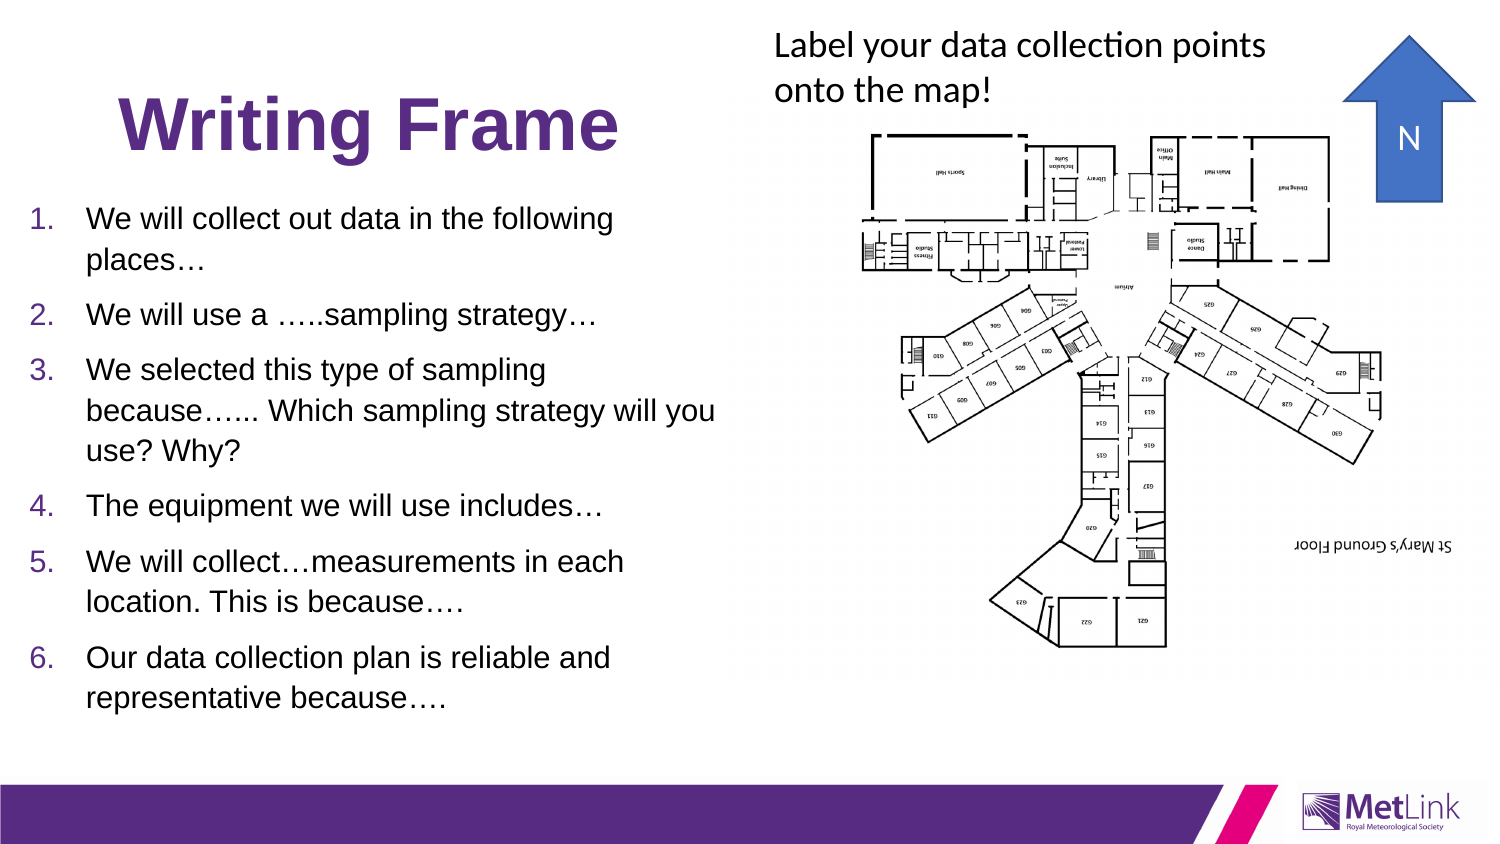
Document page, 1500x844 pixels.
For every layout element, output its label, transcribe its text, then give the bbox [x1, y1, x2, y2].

picture [720, 91, 1500, 686]
picture [1297, 780, 1488, 839]
text_box N [1353, 34, 1466, 91]
text_box Label your data collection points onto the map! [759, 12, 1290, 91]
title Writing Frame [103, 44, 728, 187]
list We will collect out data in the following places… We will use a …..sampling strategy… We selected this type of sampling because…... Which sampling strategy will you use? Why? The equipment we will use includes… We will collect…measurements in each location. This is because…. Our data collection plan is reliable and representative because…. [14, 187, 741, 723]
picture [0, 776, 1284, 844]
